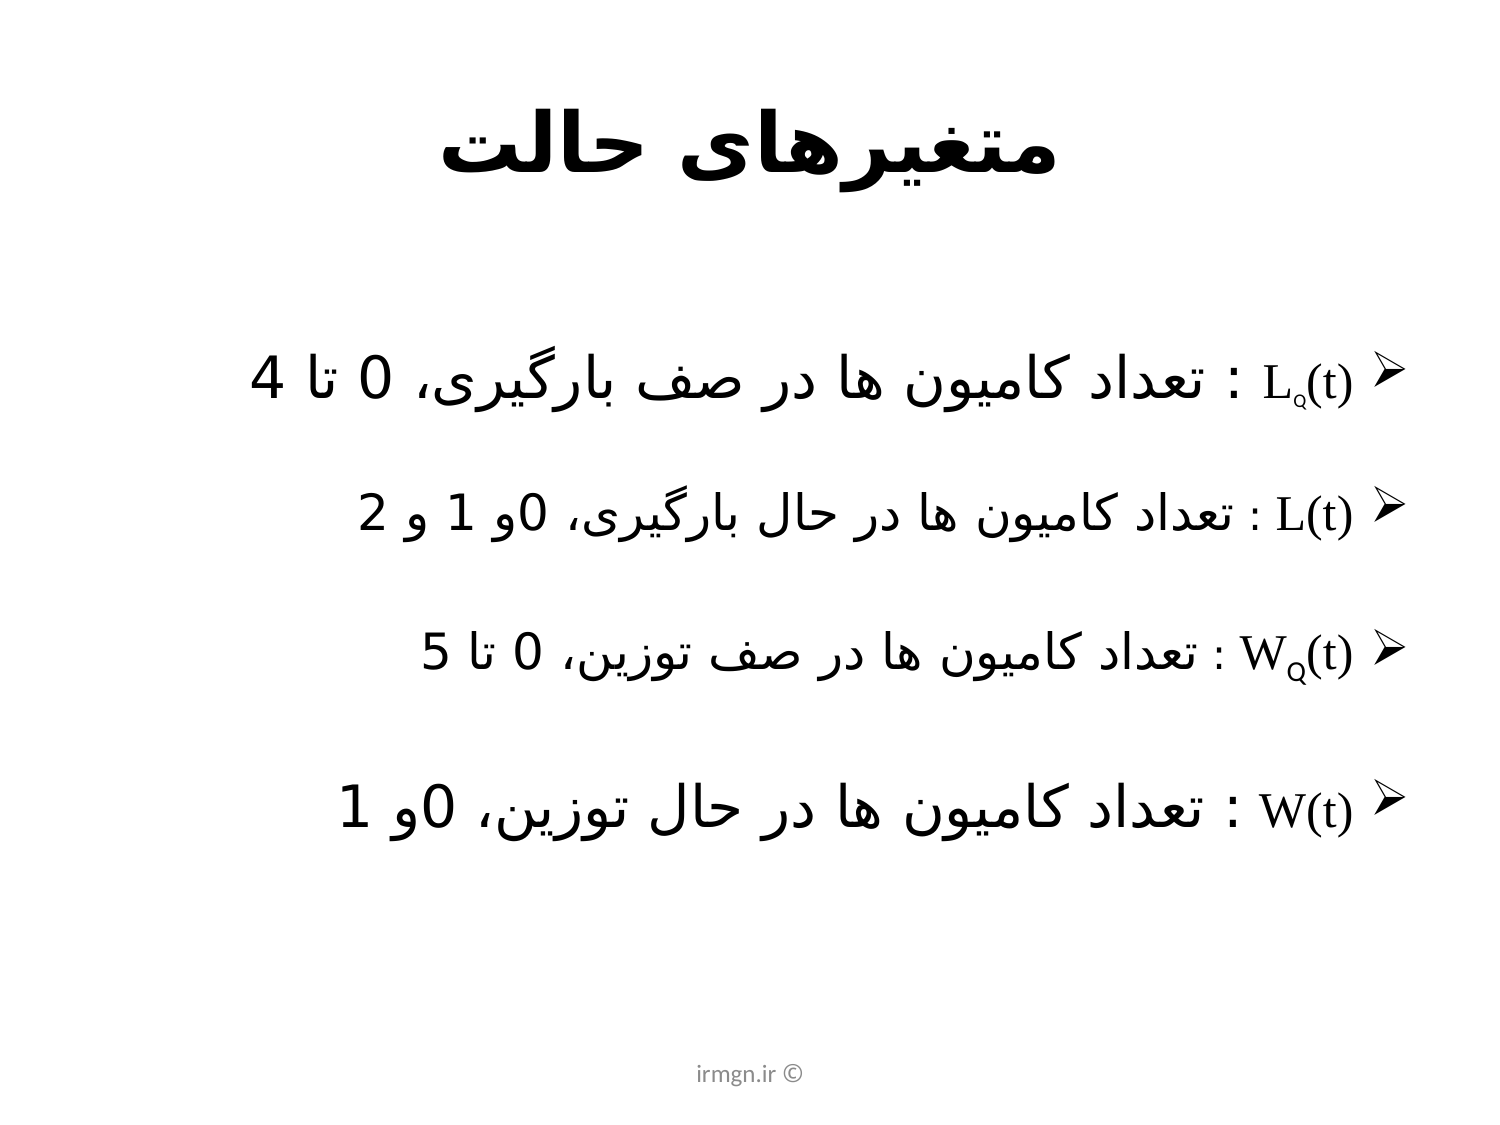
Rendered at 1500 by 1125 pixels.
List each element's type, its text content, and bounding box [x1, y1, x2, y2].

list LQ(t) : تعداد کامیون ها در صف بارگیری، 0 تا 4 L(t) : تعداد کامیون ها در حال بارگیری، 0و 1 و 2 WQ(t) : تعداد کامیون ها در صف توزین، 0 تا 5 W(t) : تعداد کامیون ها در حال توزین، 0و 1 [74, 262, 1426, 1006]
footer © irmgn.ir [512, 1042, 988, 1103]
title متغیرهای حالت [74, 44, 1426, 233]
